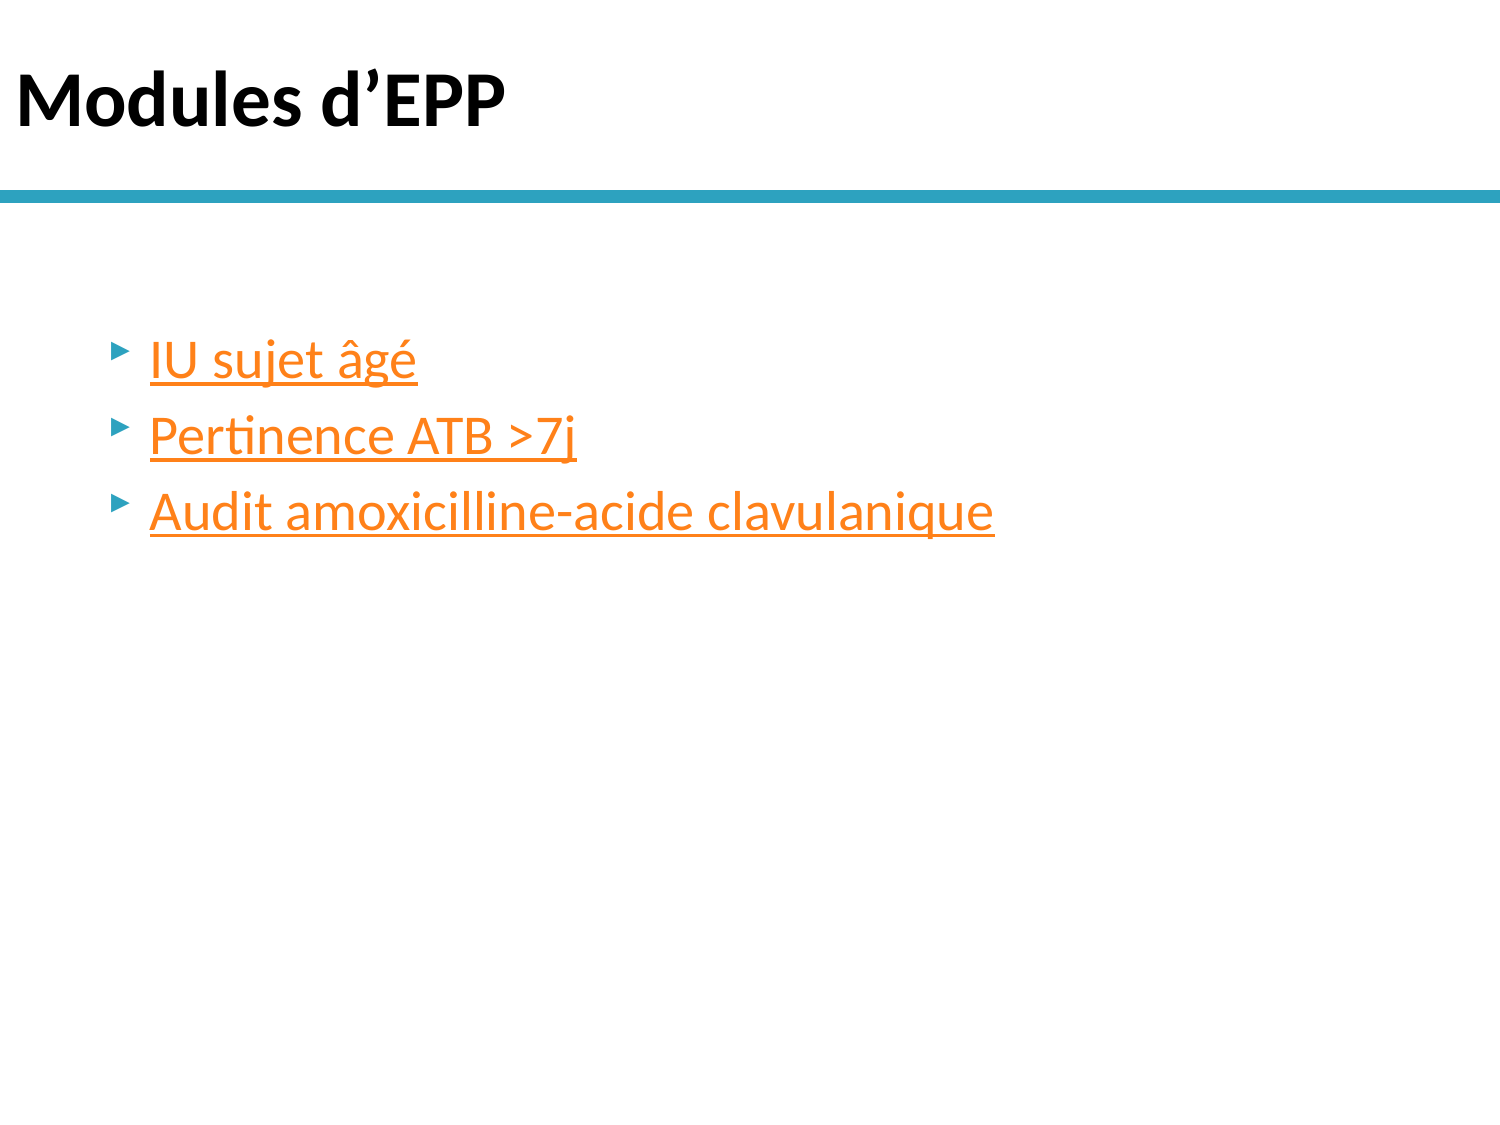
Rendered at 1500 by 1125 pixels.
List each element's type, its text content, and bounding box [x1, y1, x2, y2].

title Modules d’EPP [0, 0, 1500, 189]
list IU sujet âgé Pertinence ATB >7j Audit amoxicilline-acide clavulanique [74, 314, 1426, 986]
